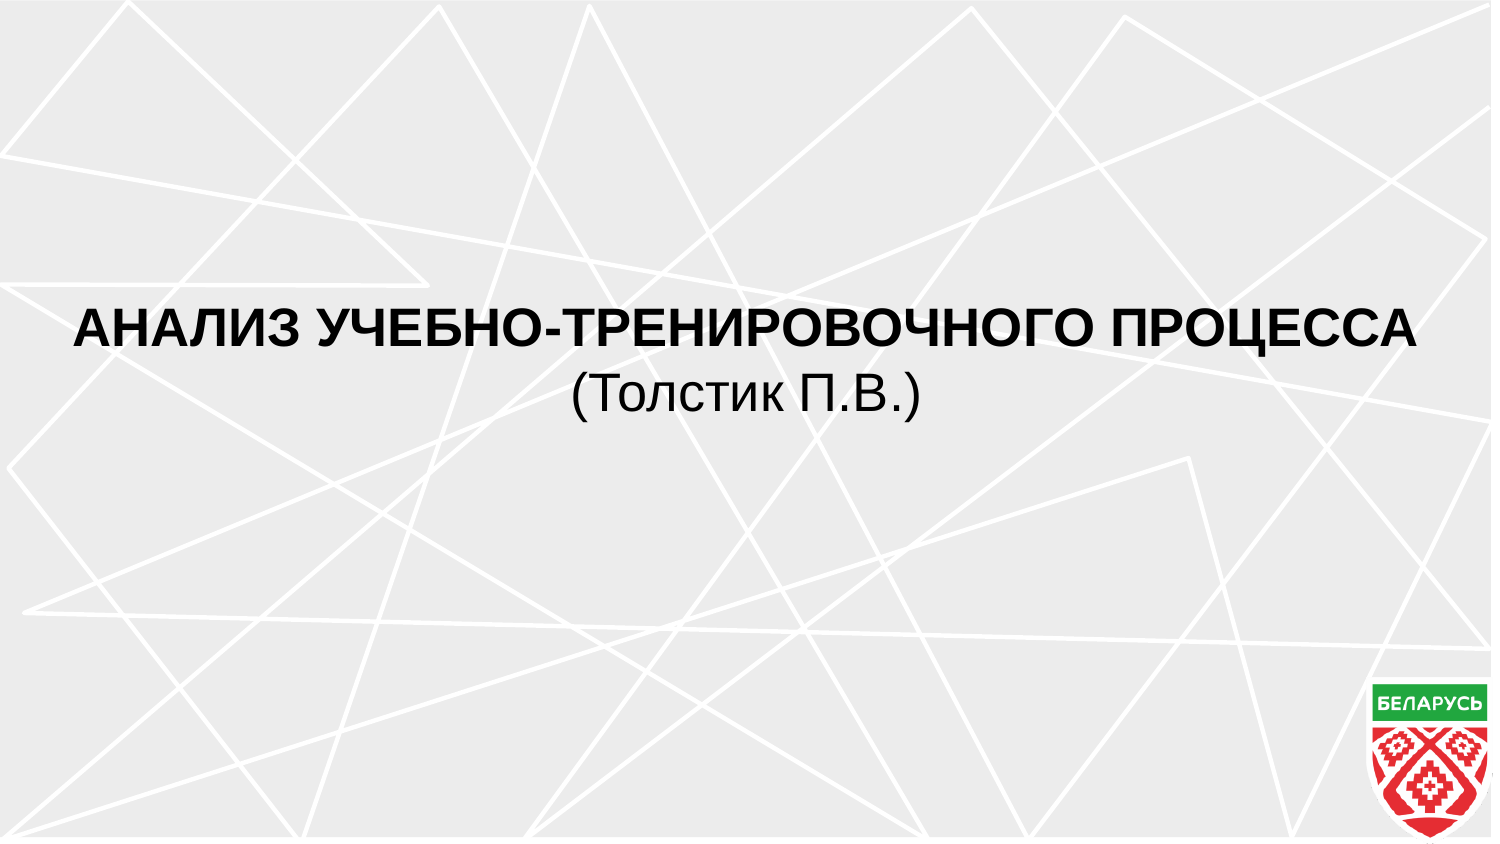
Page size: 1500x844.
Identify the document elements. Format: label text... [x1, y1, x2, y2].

picture [1366, 677, 1493, 844]
text_box АНАЛИЗ УЧЕБНО-ТРЕНИРОВОЧНОГО ПРОЦЕССА (Толстик П.В.) [51, 276, 1442, 437]
